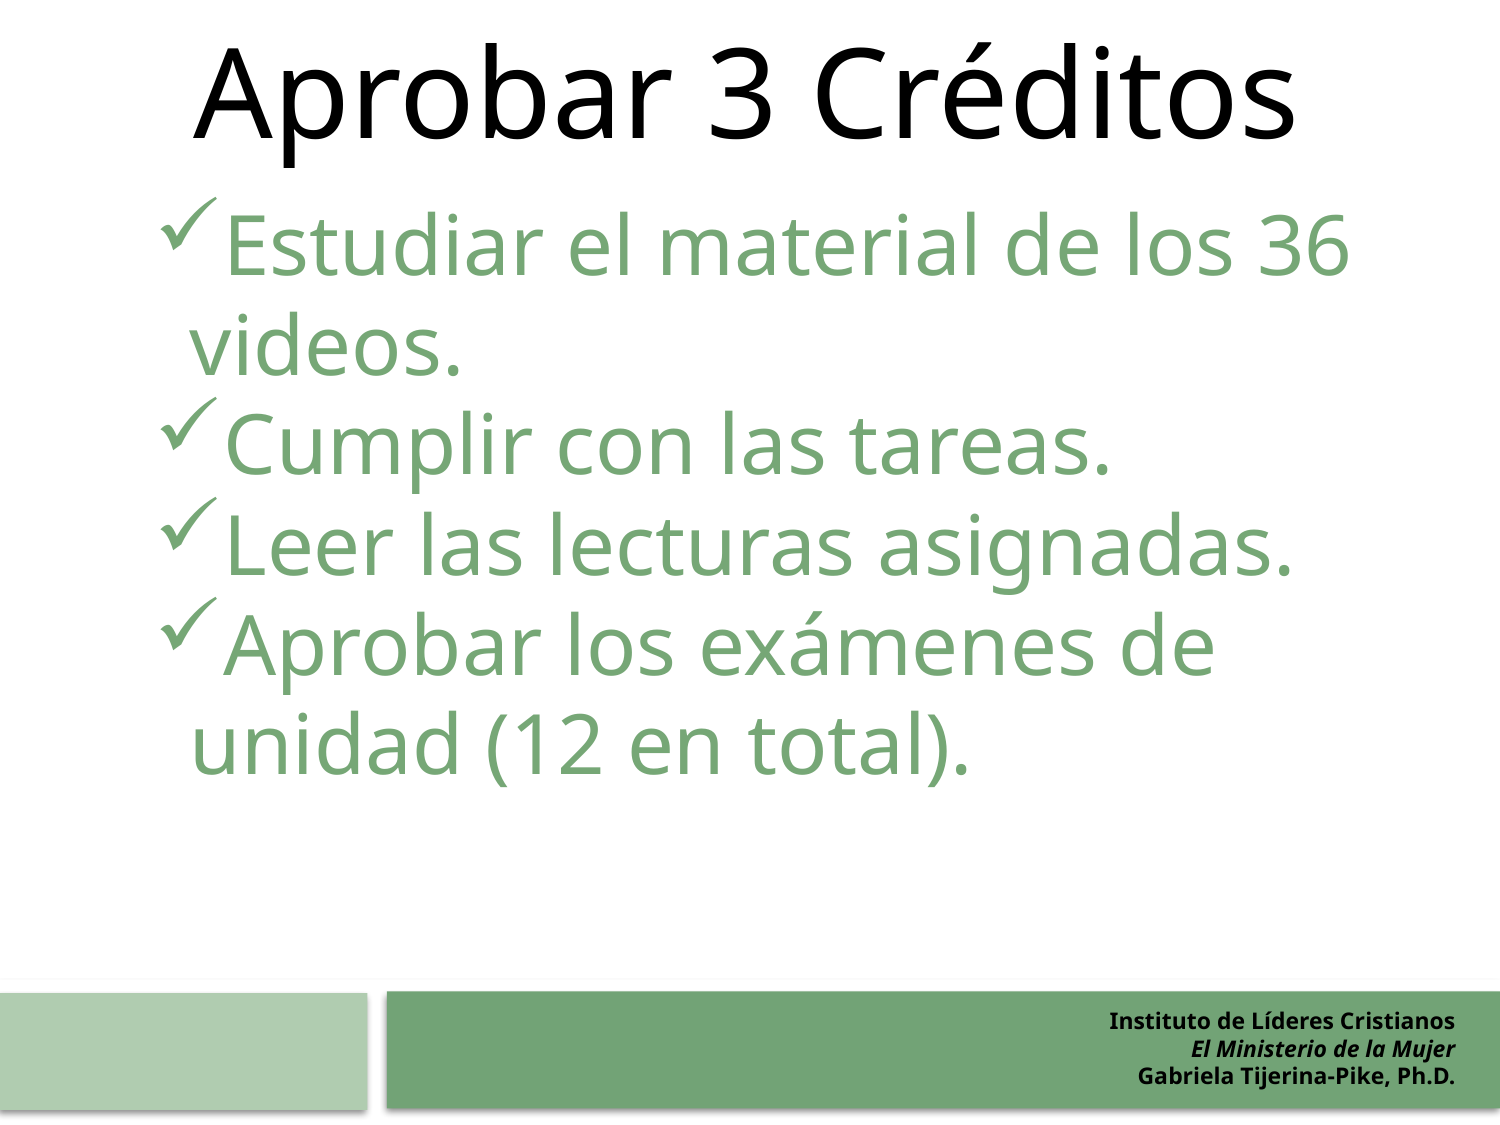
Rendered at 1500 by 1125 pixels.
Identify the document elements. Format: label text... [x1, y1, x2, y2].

text_box Aprobar 3 Créditos [11, 6, 1483, 171]
text_box Instituto de Líderes Cristianos El Ministerio de la Mujer Gabriela Tijerina-Pike, Ph.D. [242, 999, 1471, 1097]
text_box Estudiar el material de los 36 videos. Cumplir con las tareas. Leer las lecturas asignadas. Aprobar los exámenes de unidad (12 en total). [100, 184, 1400, 800]
